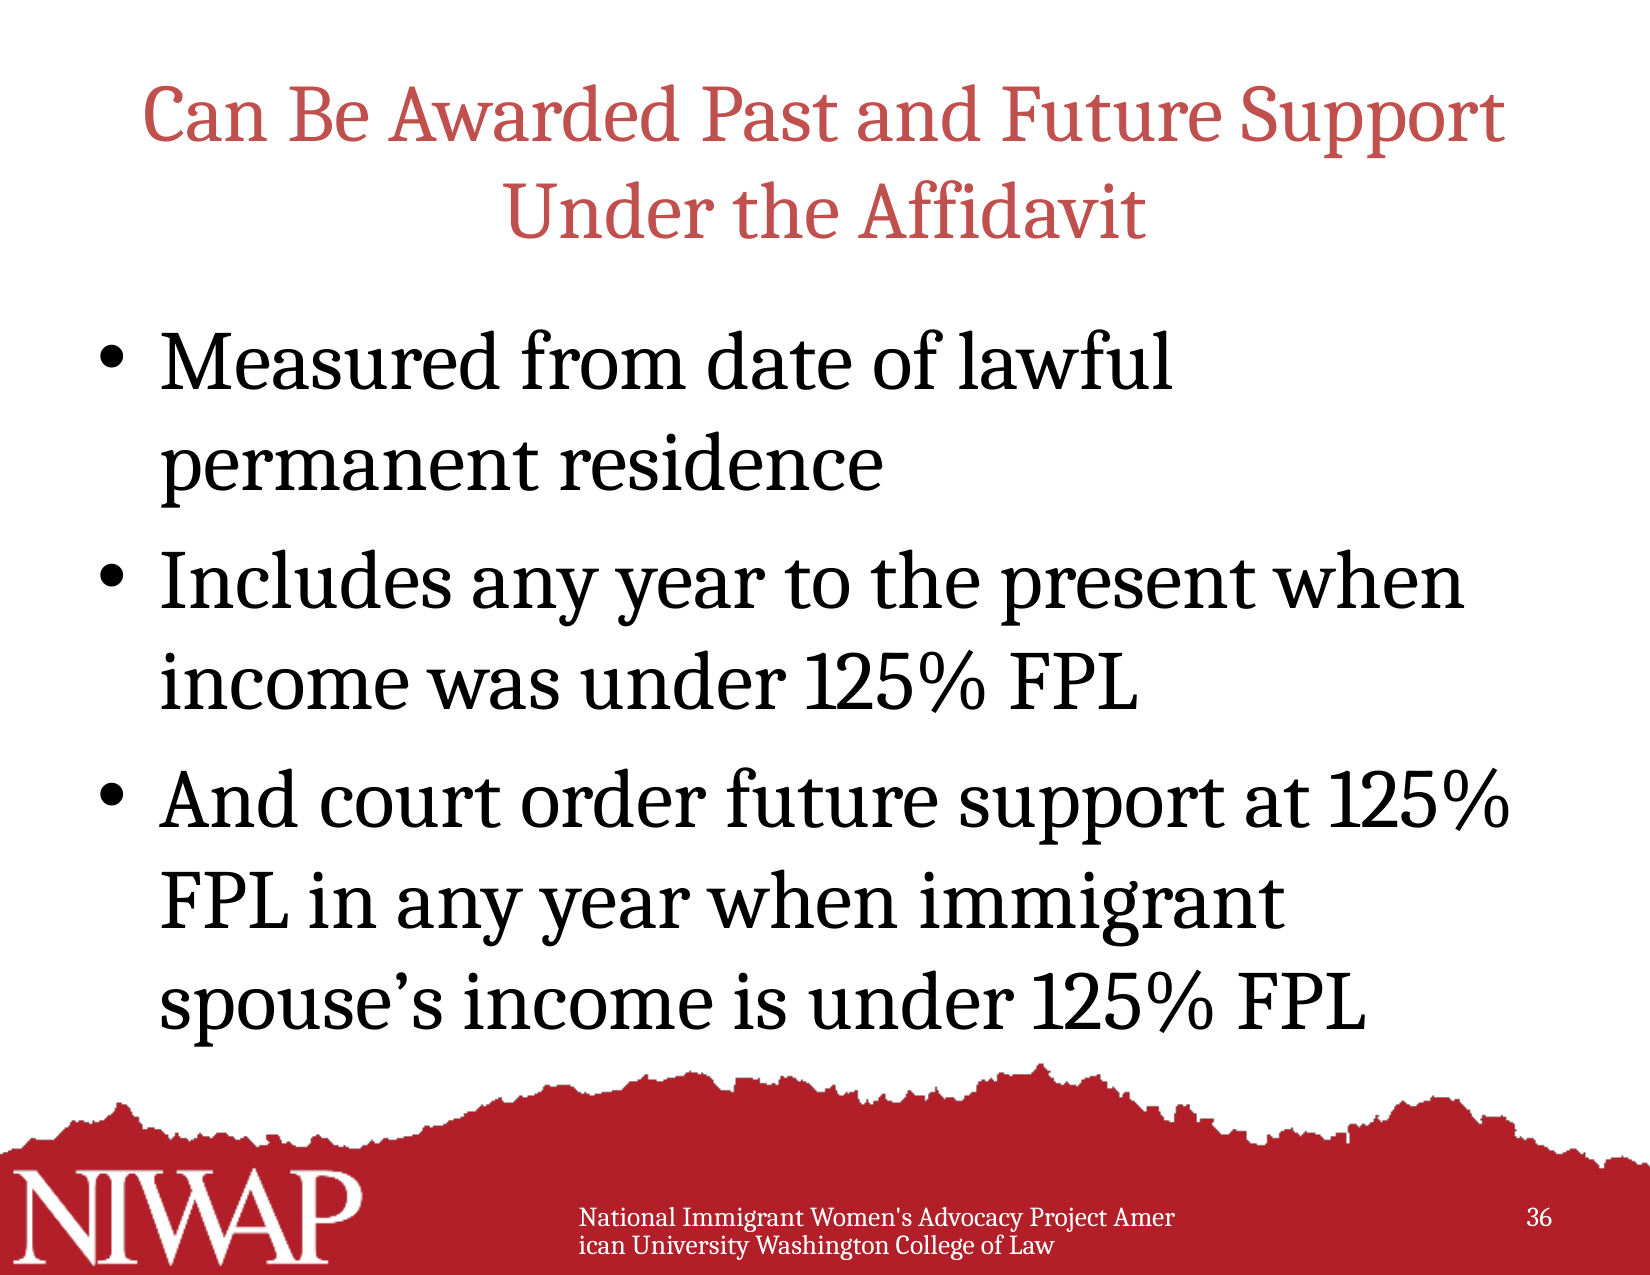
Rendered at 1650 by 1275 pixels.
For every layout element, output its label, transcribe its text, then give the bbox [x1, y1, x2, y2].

footer National Immigrant Women's Advocacy Project American University Washington College of Law [563, 1181, 1197, 1250]
slide_number 36 [1374, 1181, 1568, 1250]
list Measured from date of lawful permanent residence Includes any year to the present when income was under 125% FPL And court order future support at 125% FPL in any year when immigrant spouse’s income is under 125% FPL [82, 297, 1568, 1139]
title Can Be Awarded Past and Future Support Under the Affidavit [82, 51, 1568, 264]
picture [0, 0, 1650, 1275]
